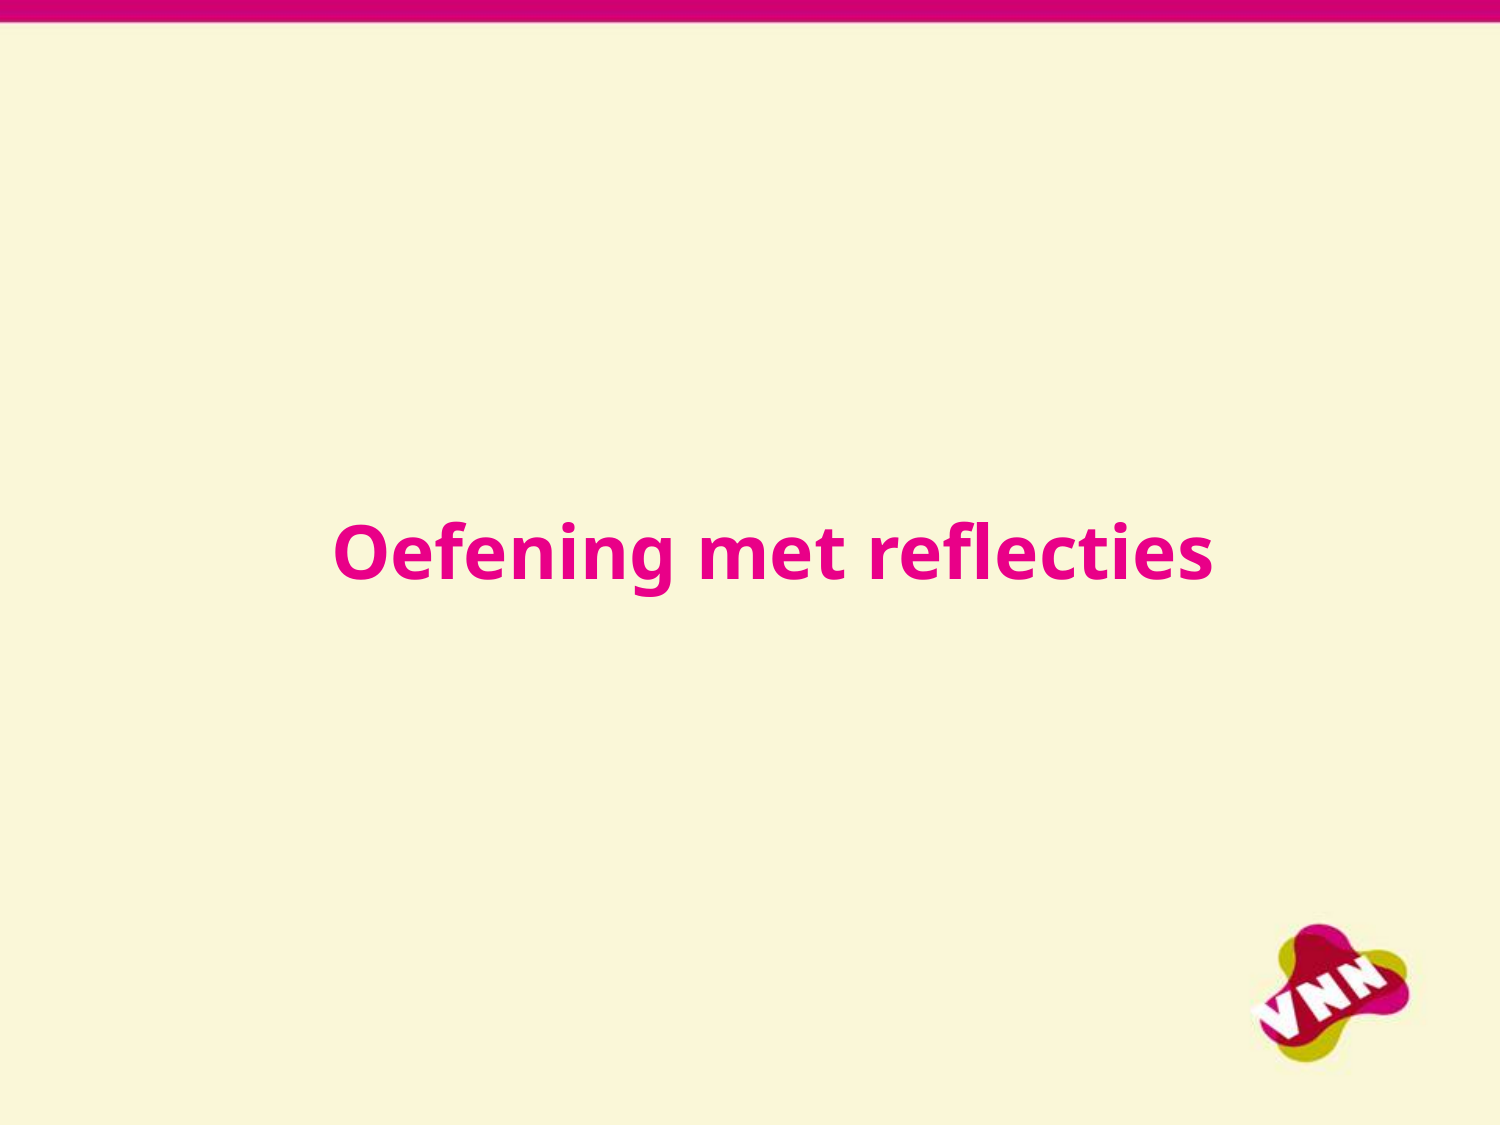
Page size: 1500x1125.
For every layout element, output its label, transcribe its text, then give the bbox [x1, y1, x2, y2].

picture [0, 0, 1500, 1125]
title Oefening met reflecties [135, 456, 1411, 644]
